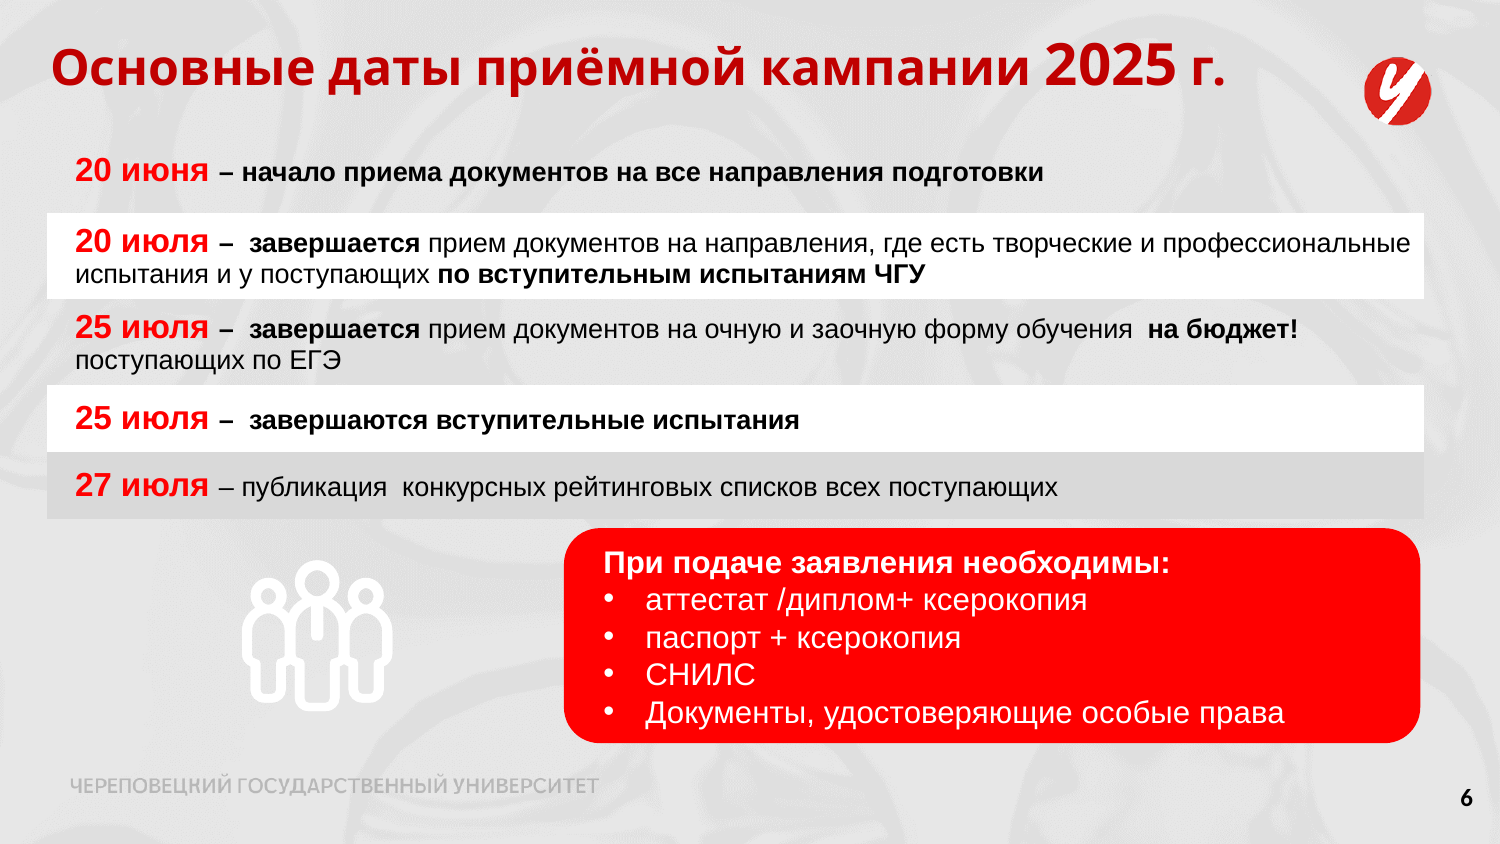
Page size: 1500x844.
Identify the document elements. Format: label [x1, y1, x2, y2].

picture [0, 0, 1500, 844]
text_box [241, 560, 393, 712]
